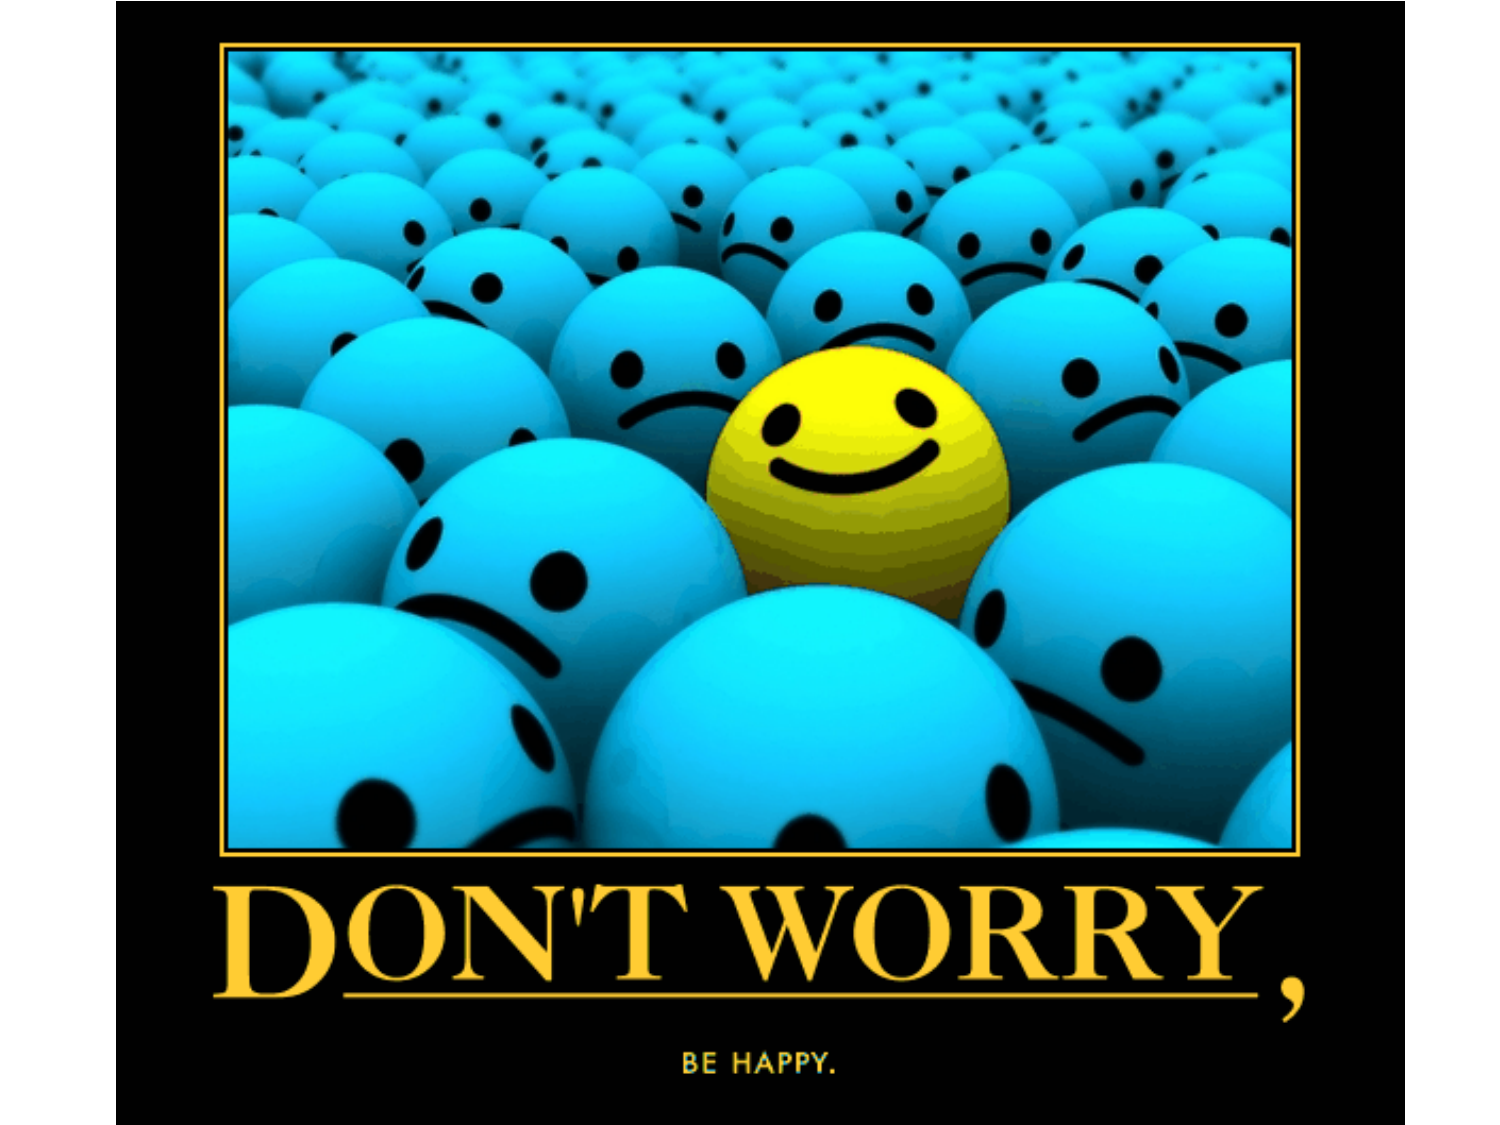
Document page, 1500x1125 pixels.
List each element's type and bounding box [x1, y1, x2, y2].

picture [116, 0, 1405, 1125]
